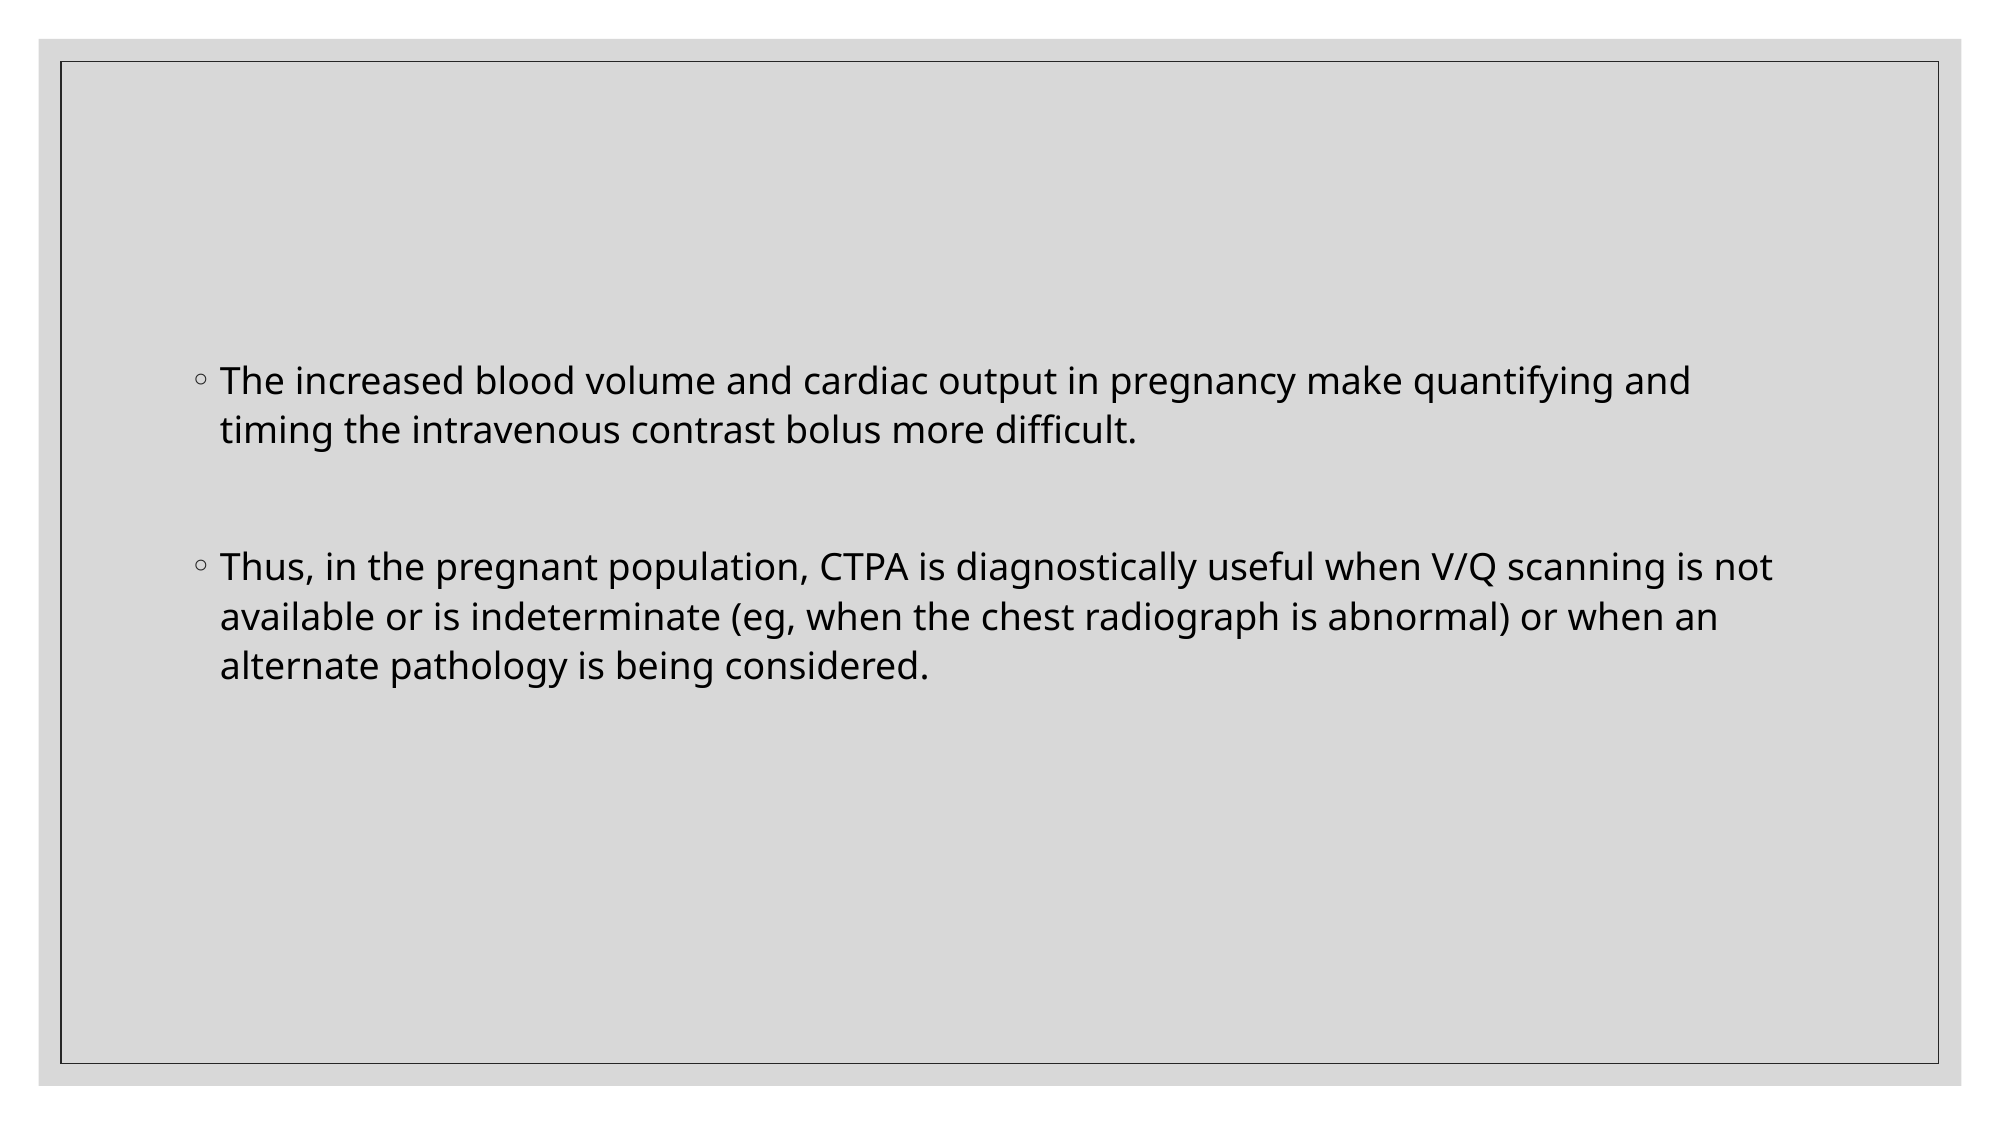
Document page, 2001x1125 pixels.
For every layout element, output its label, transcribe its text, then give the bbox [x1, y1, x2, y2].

list The increased blood volume and cardiac output in pregnancy make quantifying and timing the intravenous contrast bolus more difficult. Thus, in the pregnant population, CTPA is diagnostically useful when V/Q scanning is not available or is indeterminate (eg, when the chest radiograph is abnormal) or when an alternate pathology is being considered. [174, 345, 1825, 977]
